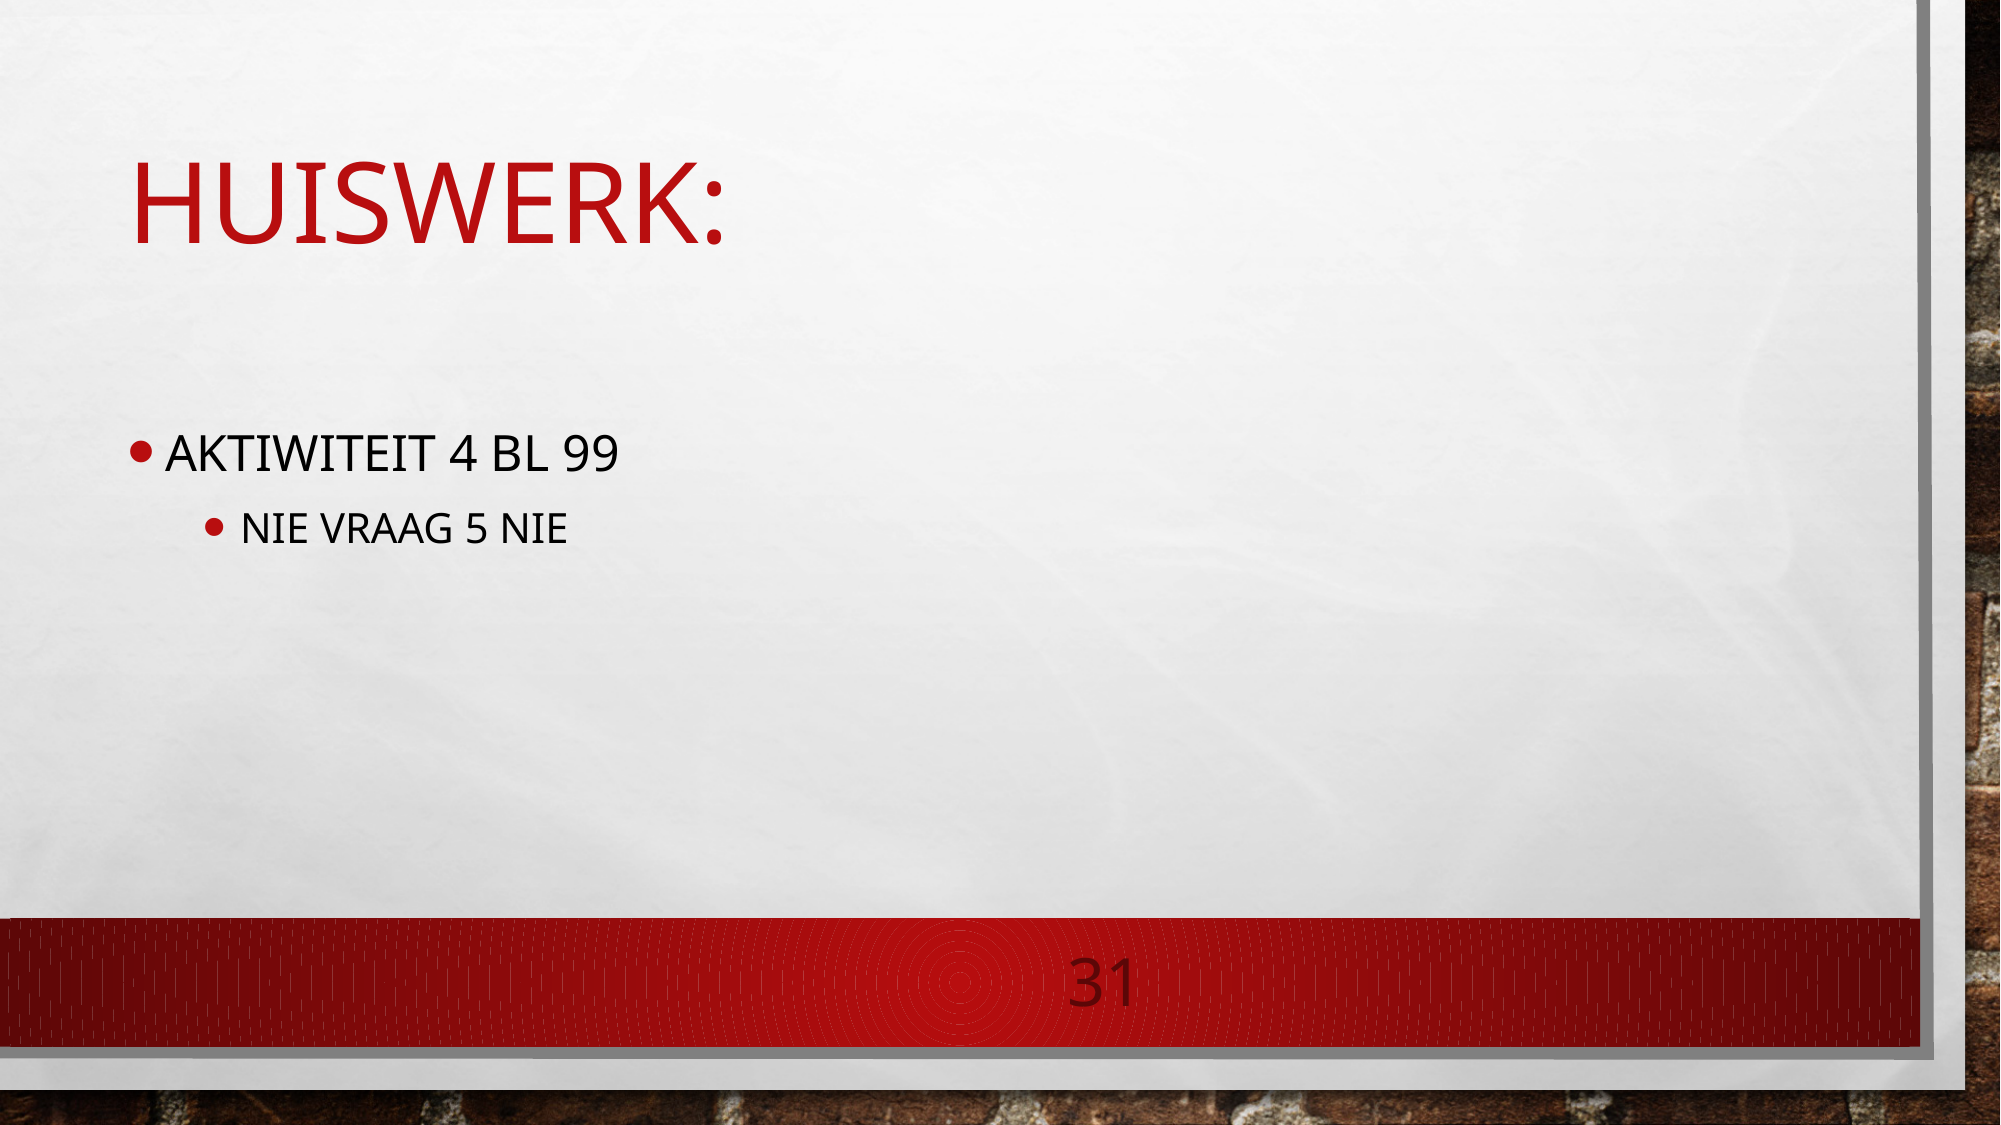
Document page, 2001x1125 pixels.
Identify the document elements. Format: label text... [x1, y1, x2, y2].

title Huiswerk: [112, 112, 1818, 302]
slide_number 31 [1031, 944, 1181, 1027]
list Aktiwiteit 4 bl 99 Nie vraag 5 nie [112, 338, 1818, 623]
picture [0, 0, 2000, 1125]
